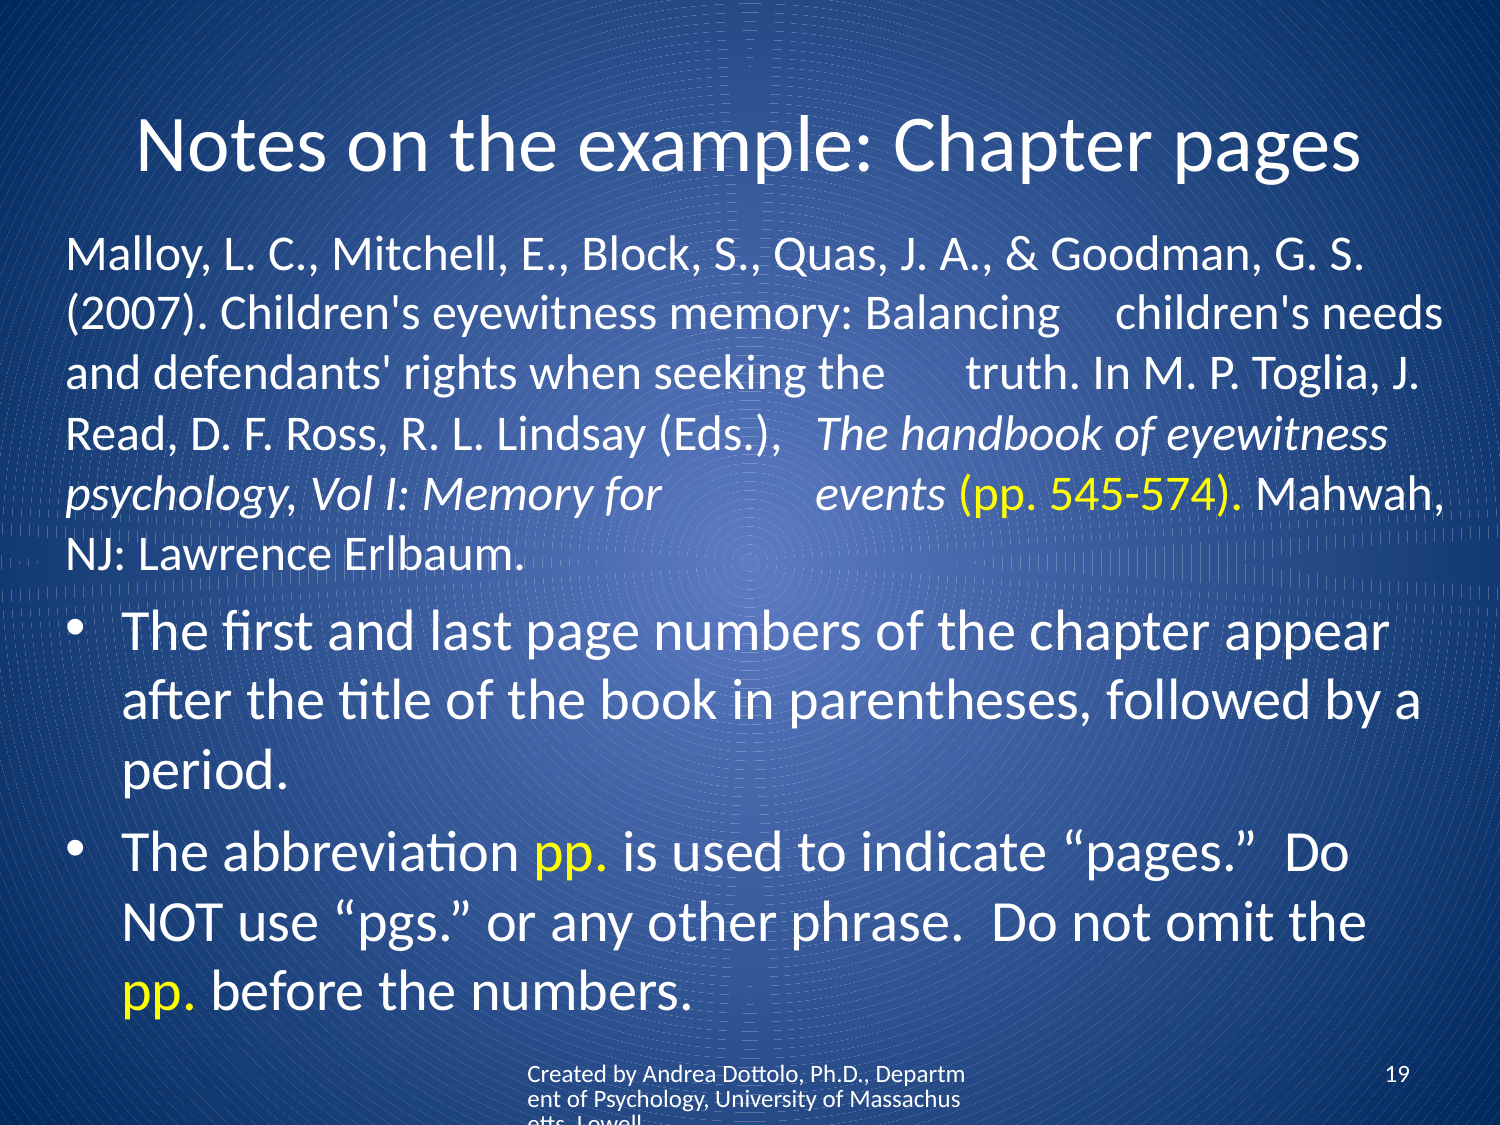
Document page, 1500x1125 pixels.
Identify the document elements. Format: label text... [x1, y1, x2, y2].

title Notes on the example: Chapter pages [75, 45, 1425, 212]
slide_number 19 [1074, 1042, 1425, 1103]
footer Created by Andrea Dottolo, Ph.D., Department of Psychology, University of Massachusetts, Lowell [512, 1042, 988, 1103]
list Malloy, L. C., Mitchell, E., Block, S., Quas, J. A., & Goodman, G. S. (2007). Children's eyewitness memory: Balancing children's needs and defendants' rights when seeking the truth. In M. P. Toglia, J. Read, D. F. Ross, R. L. Lindsay (Eds.), The handbook of eyewitness psychology, Vol I: Memory for events (pp. 545-574). Mahwah, NJ: Lawrence Erlbaum. The first and last page numbers of the chapter appear after the title of the book in parentheses, followed by a period. The abbreviation pp. is used to indicate “pages.” Do NOT use “pgs.” or any other phrase. Do not omit the pp. before the numbers. [50, 212, 1463, 1075]
